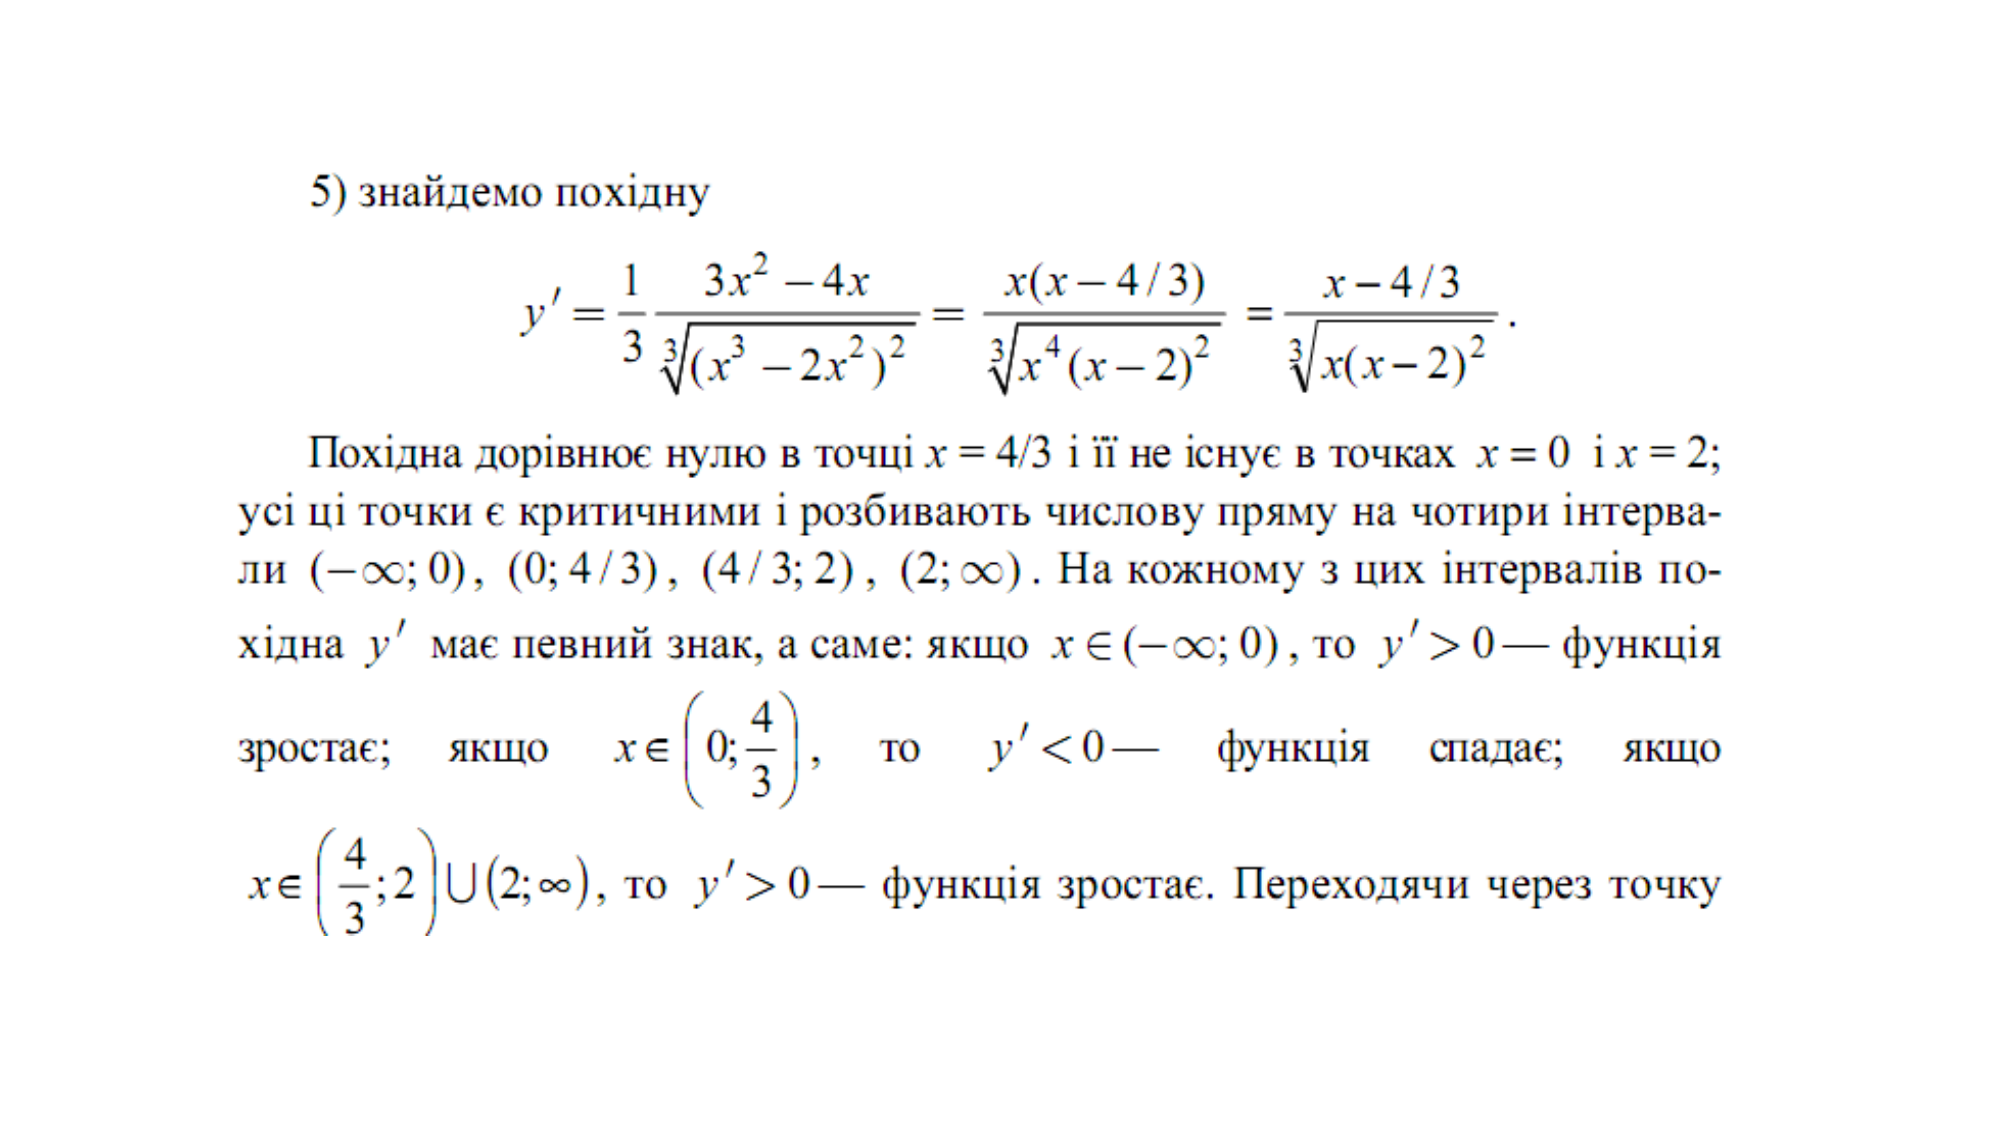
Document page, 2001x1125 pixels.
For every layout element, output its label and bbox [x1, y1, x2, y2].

picture [220, 163, 1740, 936]
